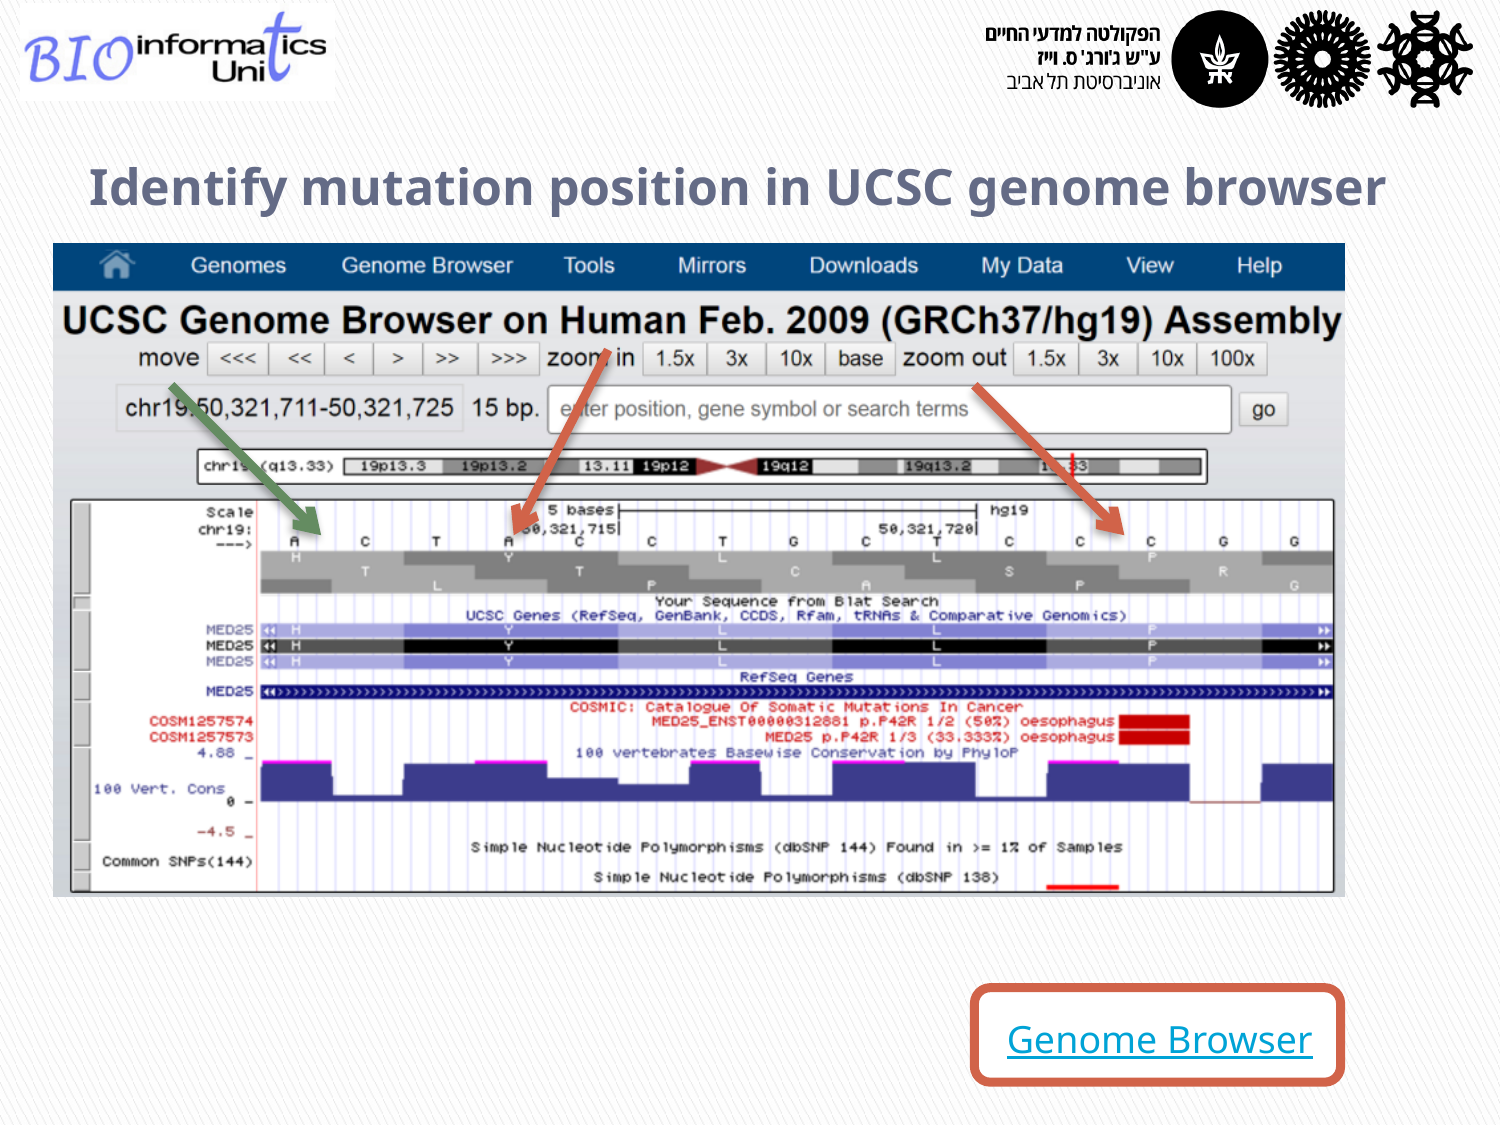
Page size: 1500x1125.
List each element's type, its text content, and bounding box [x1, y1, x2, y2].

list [52, 243, 1346, 898]
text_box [170, 385, 322, 536]
text_box [969, 983, 1346, 1087]
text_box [513, 349, 609, 536]
picture [985, 9, 1473, 108]
text_box Genome Browser [992, 1008, 1328, 1074]
picture [19, 3, 347, 102]
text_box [974, 385, 1125, 536]
title Identify mutation position in UCSC genome browser [75, 91, 1425, 279]
